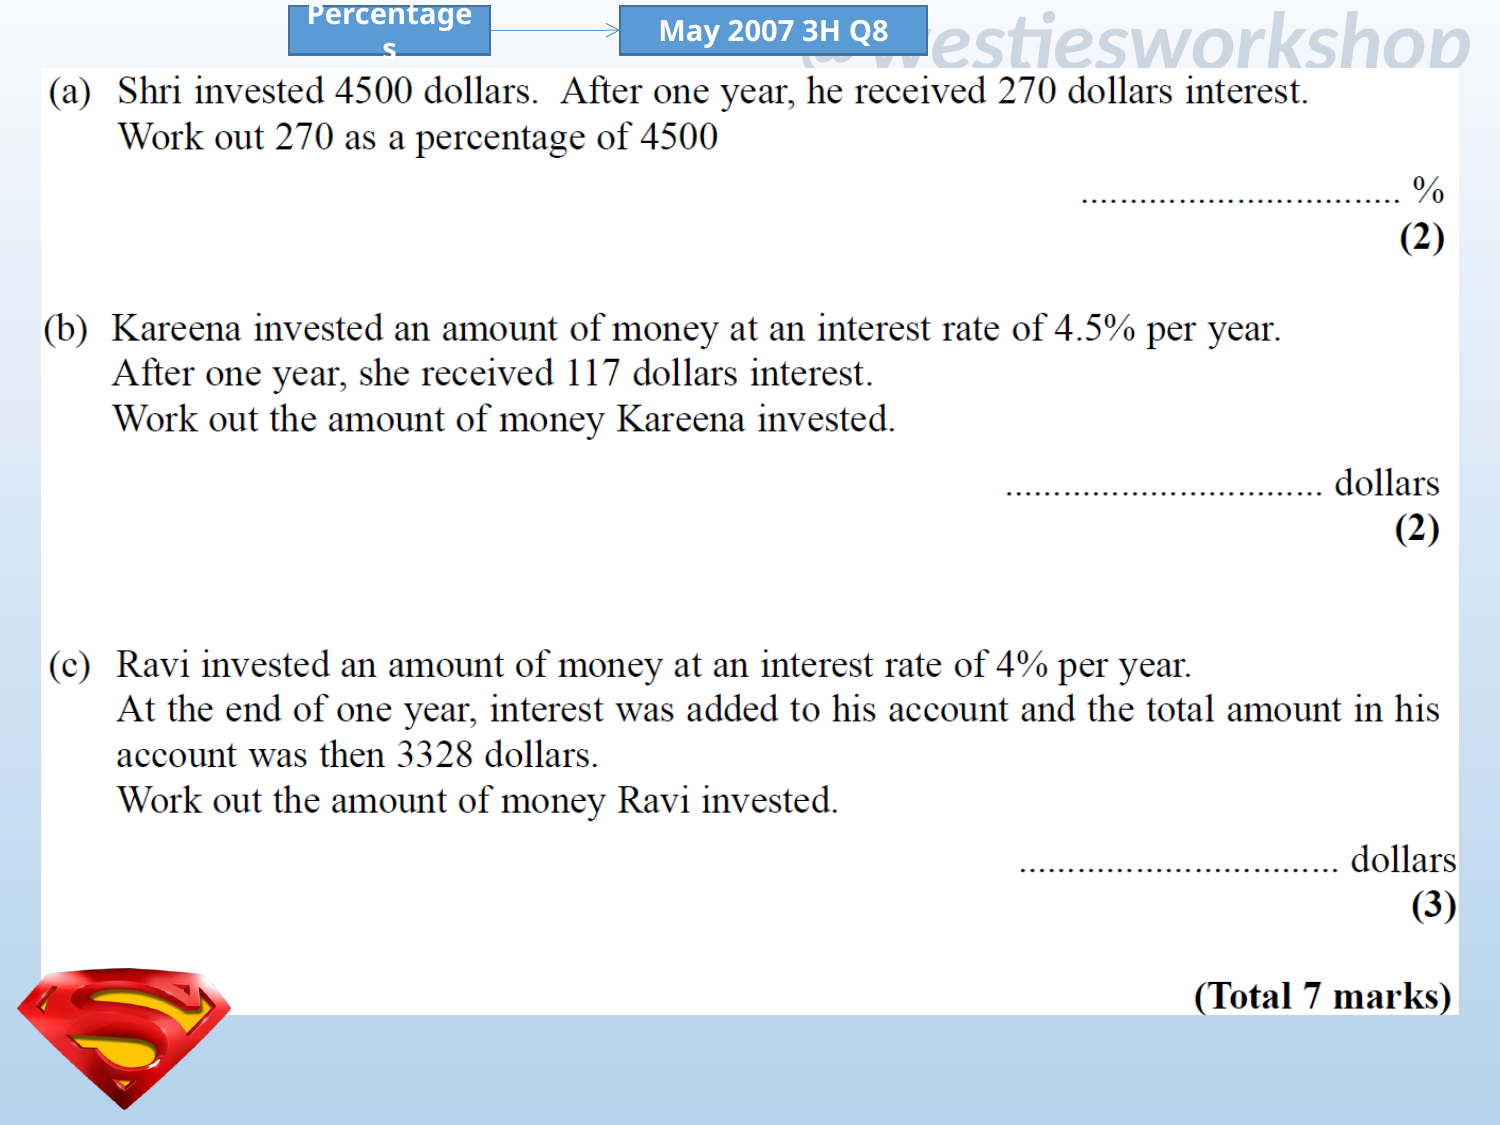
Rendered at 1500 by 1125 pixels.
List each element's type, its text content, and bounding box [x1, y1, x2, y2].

text_box May 2007 3H Q8 [619, 5, 928, 56]
text_box Percentages [288, 5, 491, 56]
picture [17, 68, 1459, 1110]
